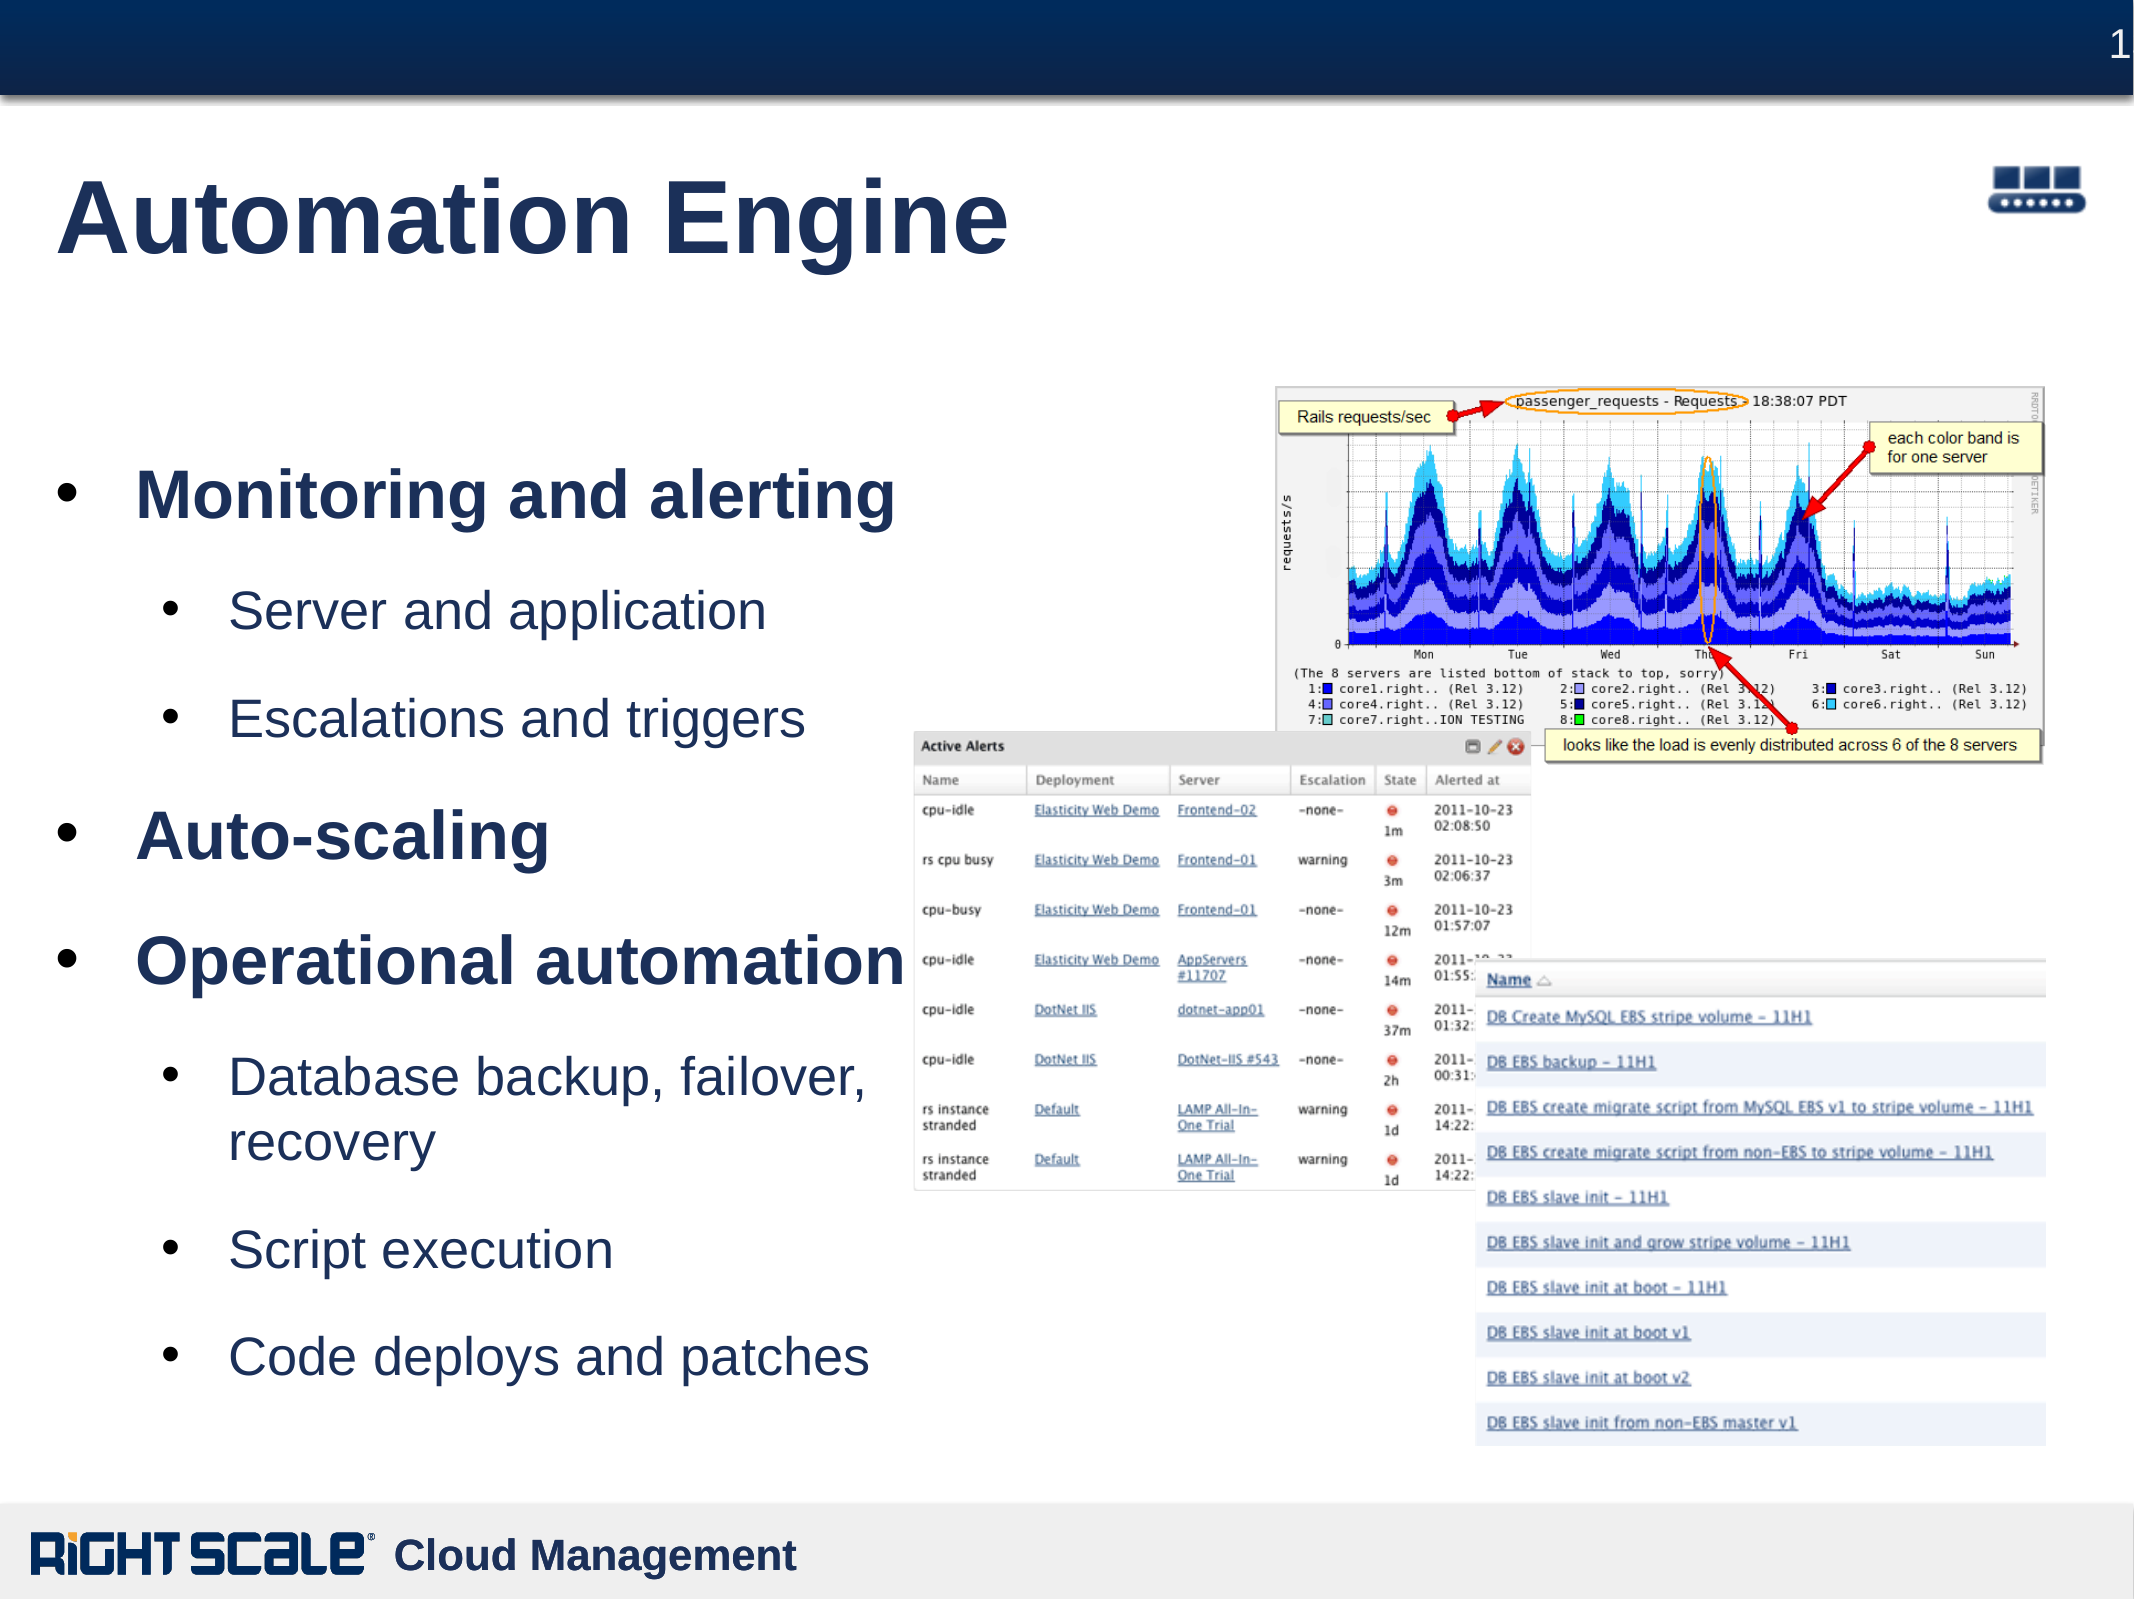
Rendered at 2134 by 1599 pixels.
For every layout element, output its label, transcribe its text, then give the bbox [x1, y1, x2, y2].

text_box Monitoring and alerting Server and application Escalations and triggers Auto-scaling Operational automation Database backup, failover, recovery Script execution Code deploys and patches [33, 439, 1071, 1478]
title Automation Engine [33, 138, 2108, 284]
picture [913, 386, 2047, 1446]
picture [31, 1530, 375, 1575]
picture [1984, 138, 2090, 244]
